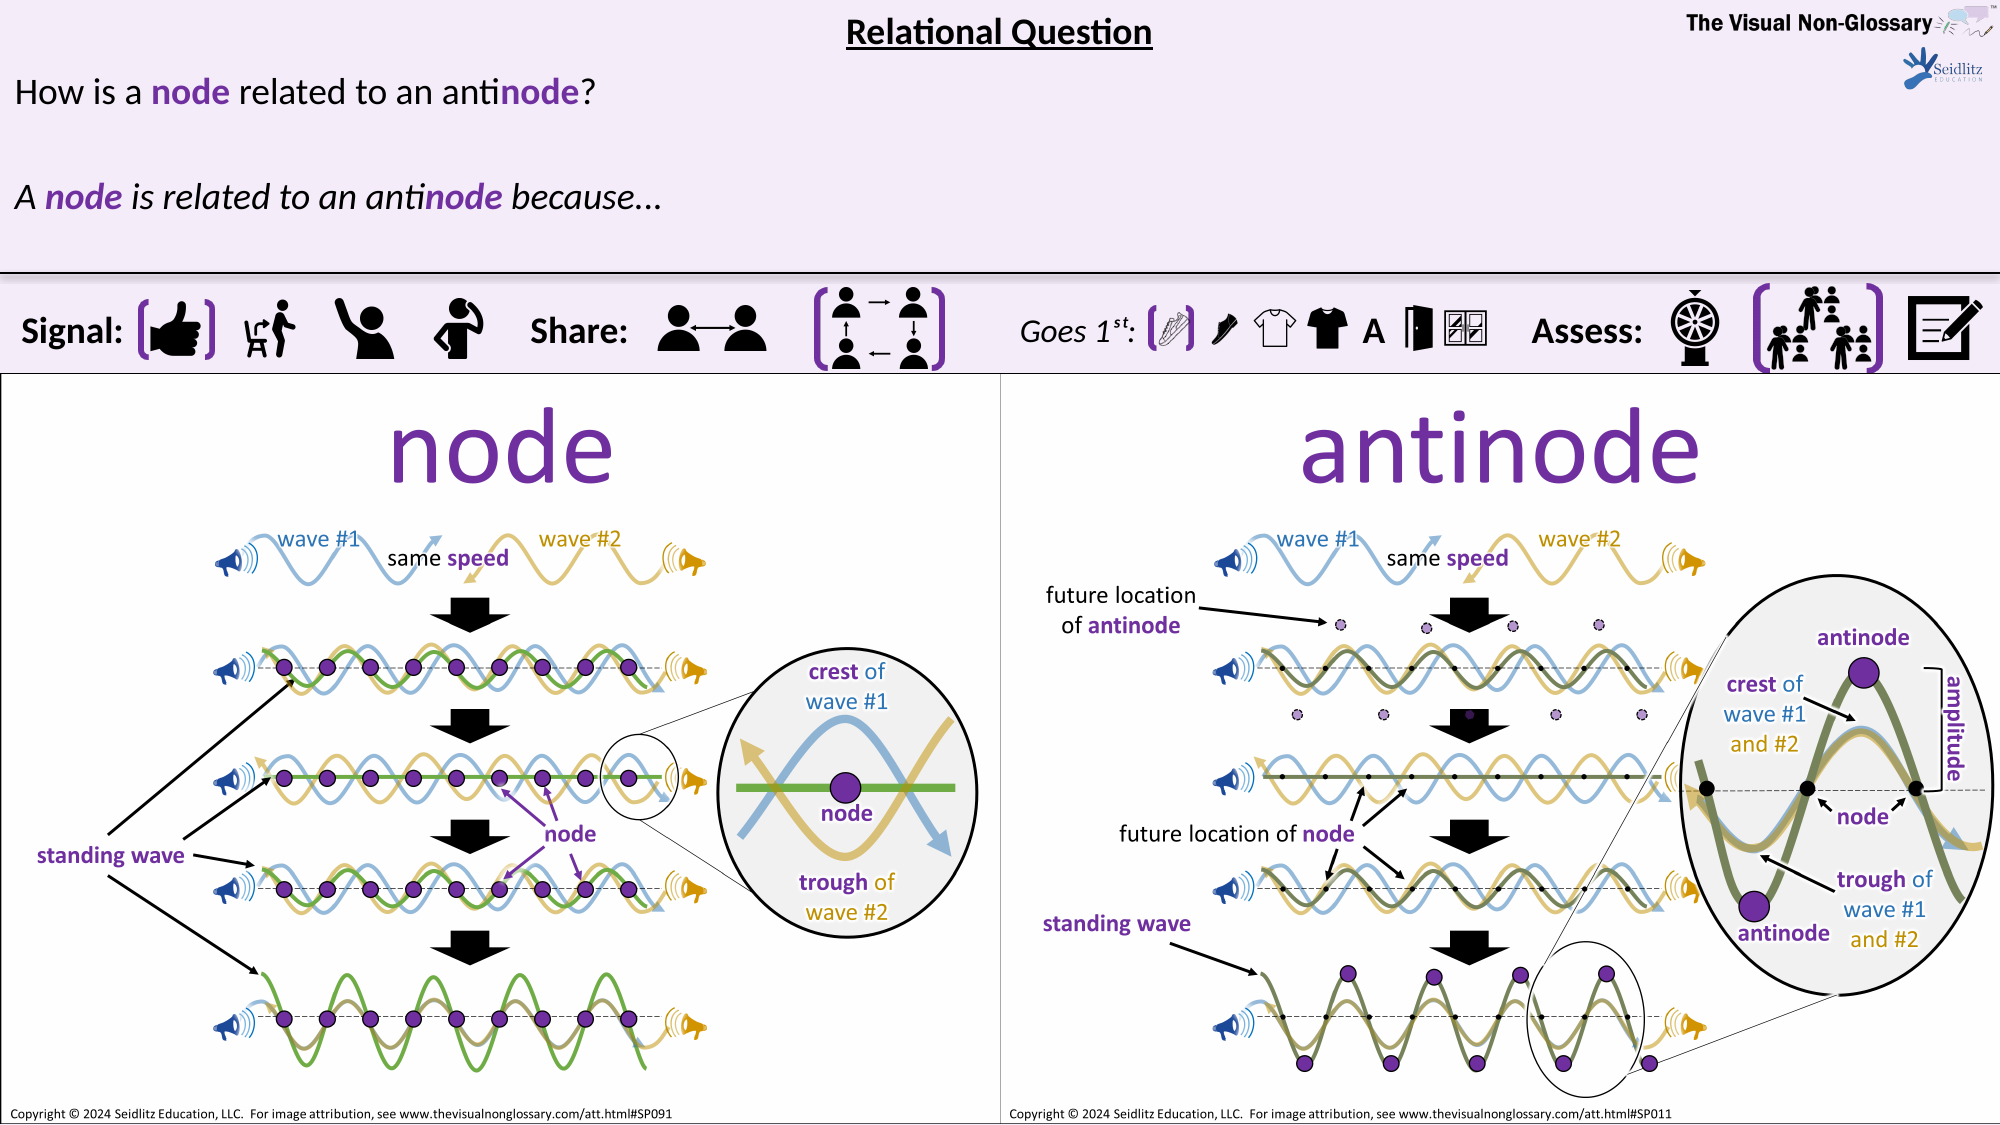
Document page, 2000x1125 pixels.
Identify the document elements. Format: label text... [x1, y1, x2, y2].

picture [1657, 290, 1733, 367]
picture [137, 298, 215, 361]
text_box A node is related to an antinode because... [0, 164, 2000, 225]
picture [239, 298, 301, 359]
picture [1898, 44, 1991, 97]
picture [1672, 0, 2000, 40]
text_box Goes 1ˢᵗ: [1005, 301, 1152, 357]
picture [1907, 290, 1984, 367]
text_box How is a node related to an antinode? [0, 59, 2000, 120]
picture [814, 287, 946, 371]
picture [656, 305, 769, 352]
text_box Assess: [1516, 298, 1652, 359]
picture [1396, 305, 1489, 352]
picture [428, 298, 490, 359]
picture [1252, 305, 1298, 352]
picture [1202, 310, 1241, 349]
text_box A [1347, 298, 1401, 359]
picture [334, 298, 395, 359]
picture [0, 283, 2000, 1124]
text_box Relational Question [831, 0, 1169, 59]
picture [1148, 305, 1195, 352]
text_box Signal: [6, 298, 138, 359]
picture [1304, 305, 1351, 352]
text_box Share: [515, 298, 644, 359]
